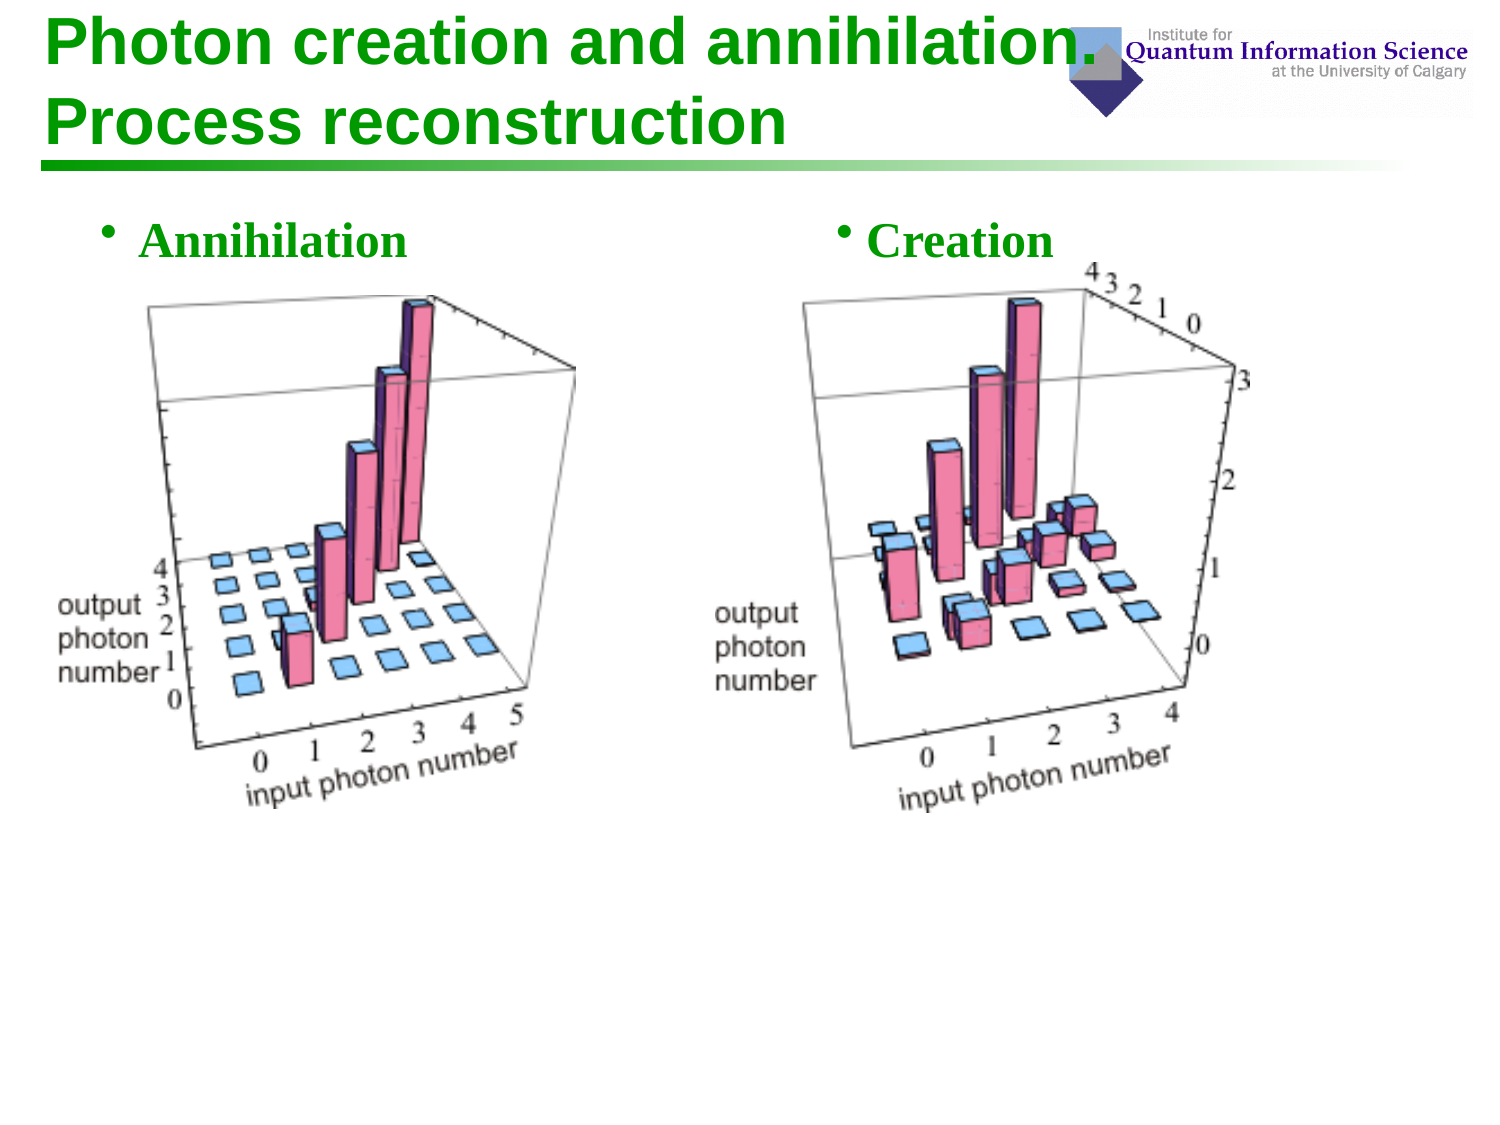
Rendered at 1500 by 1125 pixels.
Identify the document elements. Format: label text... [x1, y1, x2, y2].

picture [715, 262, 1250, 813]
title Photon creation and annihilation. Process reconstruction [29, 42, 1471, 114]
list Annihilation [85, 200, 764, 283]
picture [58, 295, 576, 810]
text_box Creation [822, 200, 1500, 283]
picture [1068, 27, 1473, 118]
